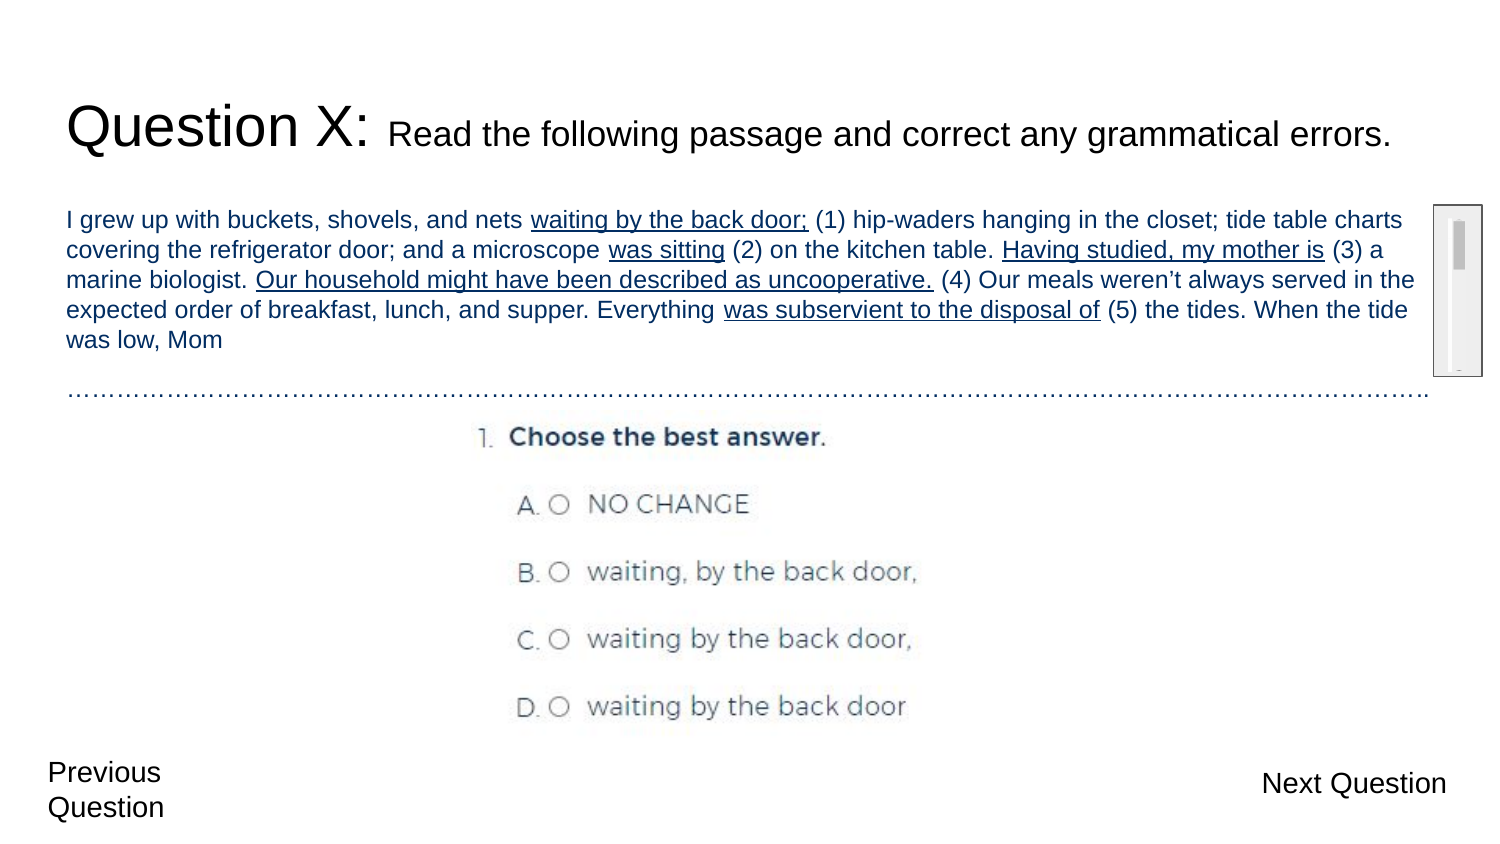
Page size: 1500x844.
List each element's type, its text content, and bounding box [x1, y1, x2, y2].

text_box Next Question [1246, 749, 1466, 811]
text_box Previous Question [32, 738, 303, 799]
list I grew up with buckets, shovels, and nets waiting by the back door; (1) hip-waders hanging in the closet; tide table charts covering the refrigerator door; and a microscope was sitting (2) on the kitchen table. Having studied, my mother is (3) a marine biologist. Our household might have been described as uncooperative. (4) Our meals weren’t always served in the expected order of breakfast, lunch, and supper. Everything was subservient to the disposal of (5) the tides. When the tide was low, Mom ……………………………………………………………………………………………………………………………………………….. [51, 189, 1449, 750]
picture [470, 410, 970, 750]
picture [1448, 218, 1466, 372]
title Question X: Read the following passage and correct any grammatical errors. [51, 72, 1449, 167]
text_box [1449, 205, 1483, 377]
